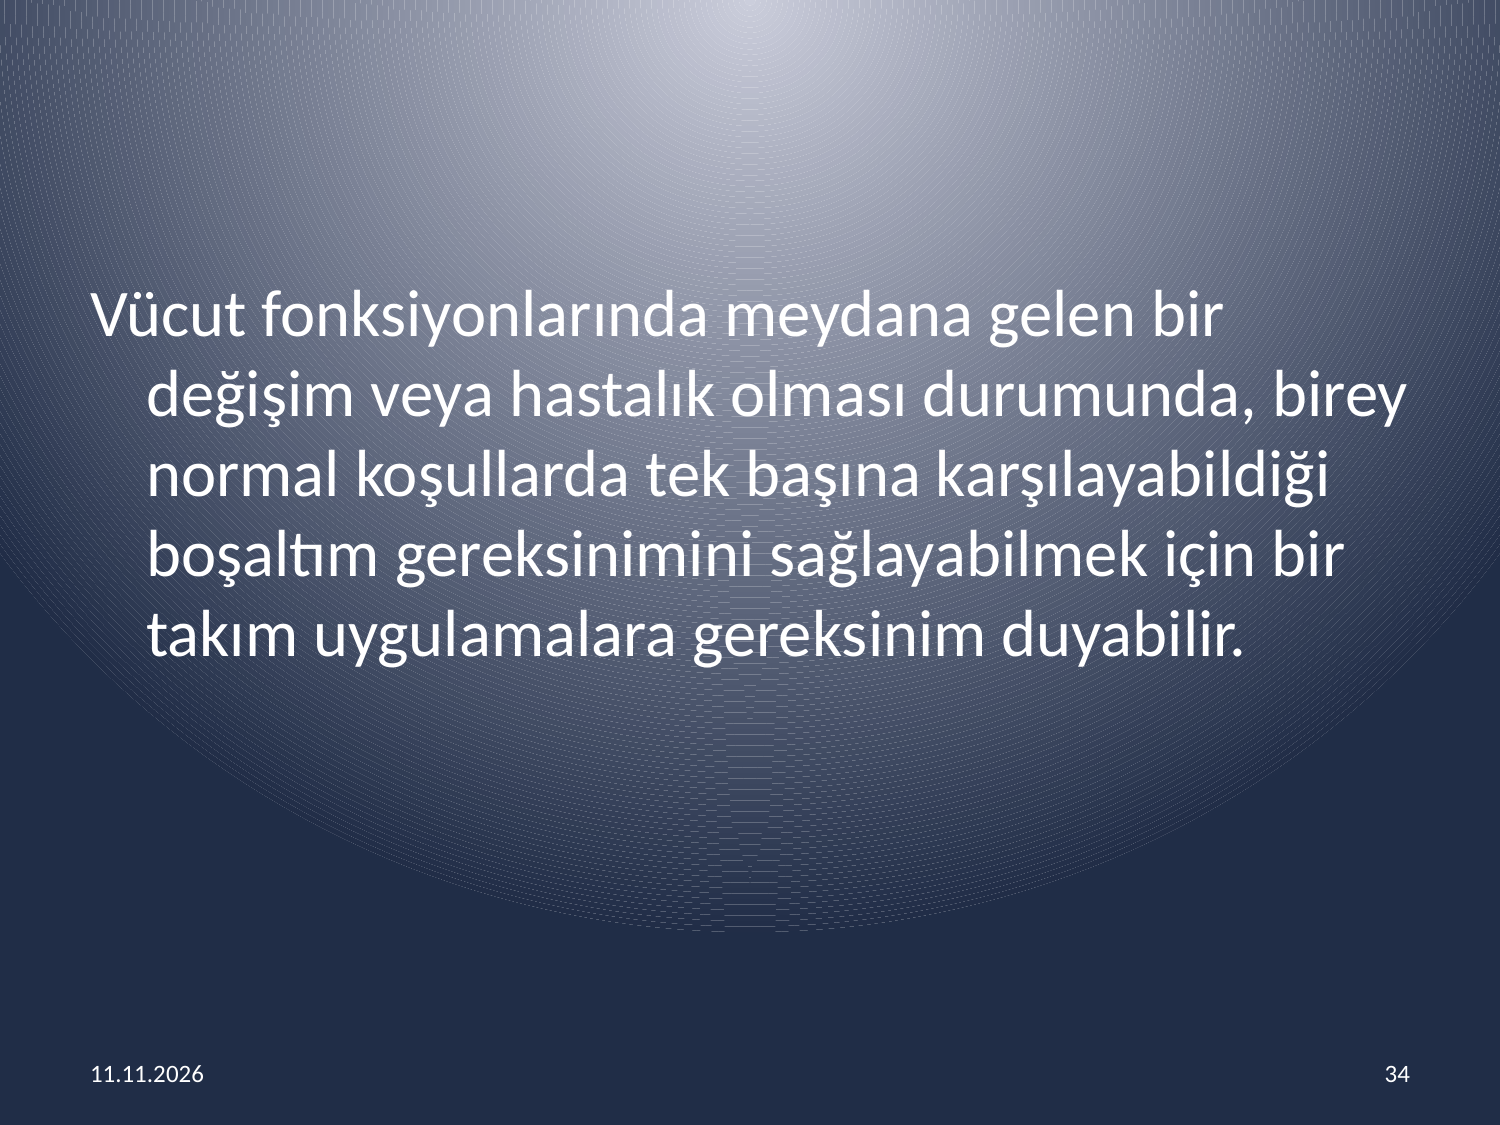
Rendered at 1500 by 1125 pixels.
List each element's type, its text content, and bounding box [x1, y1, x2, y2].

list Vücut fonksiyonlarında meydana gelen bir değişim veya hastalık olması durumunda, birey normal koşullarda tek başına karşılayabildiği boşaltım gereksinimini sağlayabilmek için bir takım uygulamalara gereksinim duyabilir. [75, 262, 1425, 1005]
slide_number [75, 1042, 425, 1103]
slide_number 34 [1074, 1042, 1425, 1103]
